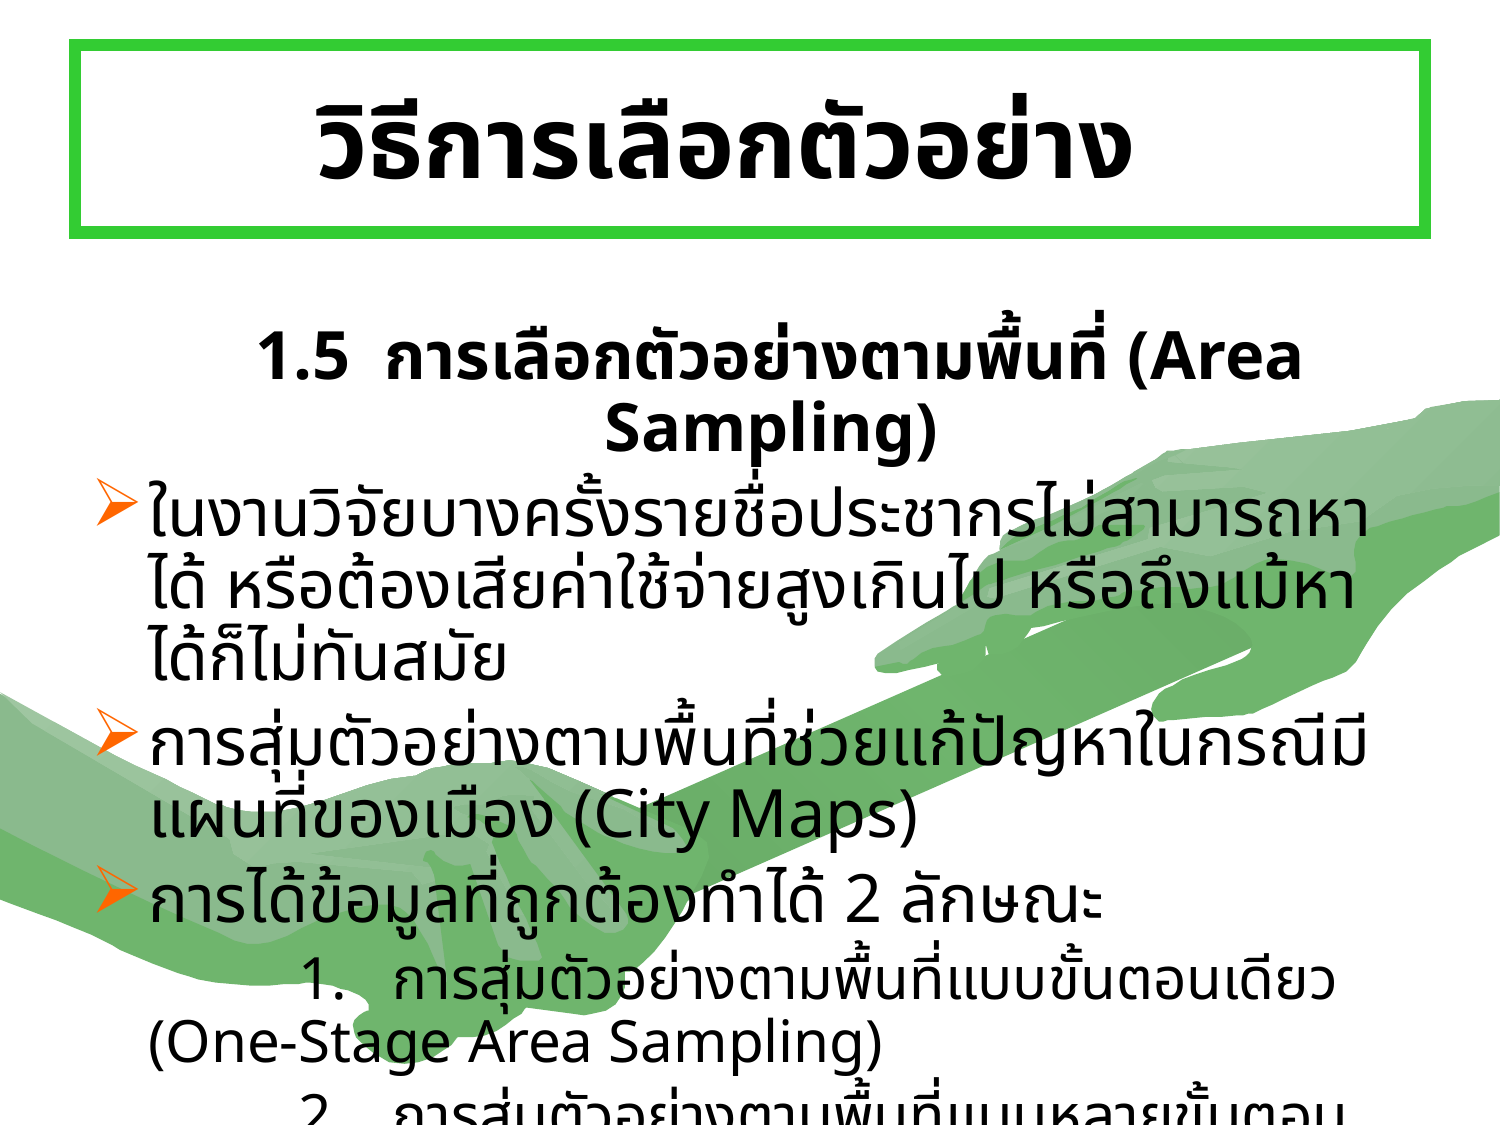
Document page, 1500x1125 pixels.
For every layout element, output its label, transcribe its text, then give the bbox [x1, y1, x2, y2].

title วิธีการเลือกตัวอย่าง [74, 44, 1426, 233]
list 1.5 การเลือกตัวอย่างตามพื้นที่ (Area Sampling) ในงานวิจัยบางครั้งรายชื่อประชากรไม่สามารถหาได้ หรือต้องเสียค่าใช้จ่ายสูงเกินไป หรือถึงแม้หาได้ก็ไม่ทันสมัย การสุ่มตัวอย่างตามพื้นที่ช่วยแก้ปัญหาในกรณีมีแผนที่ของเมือง (City Maps) การได้ข้อมูลที่ถูกต้องทำได้ 2 ลักษณะ 1. การสุ่มตัวอย่างตามพื้นที่แบบขั้นตอนเดียว (One-Stage Area Sampling) 2. การสุ่มตัวอย่างตามพื้นที่แบบหลายขั้นตอน (Multi-Stage Area Sampling) [76, 314, 1428, 1053]
